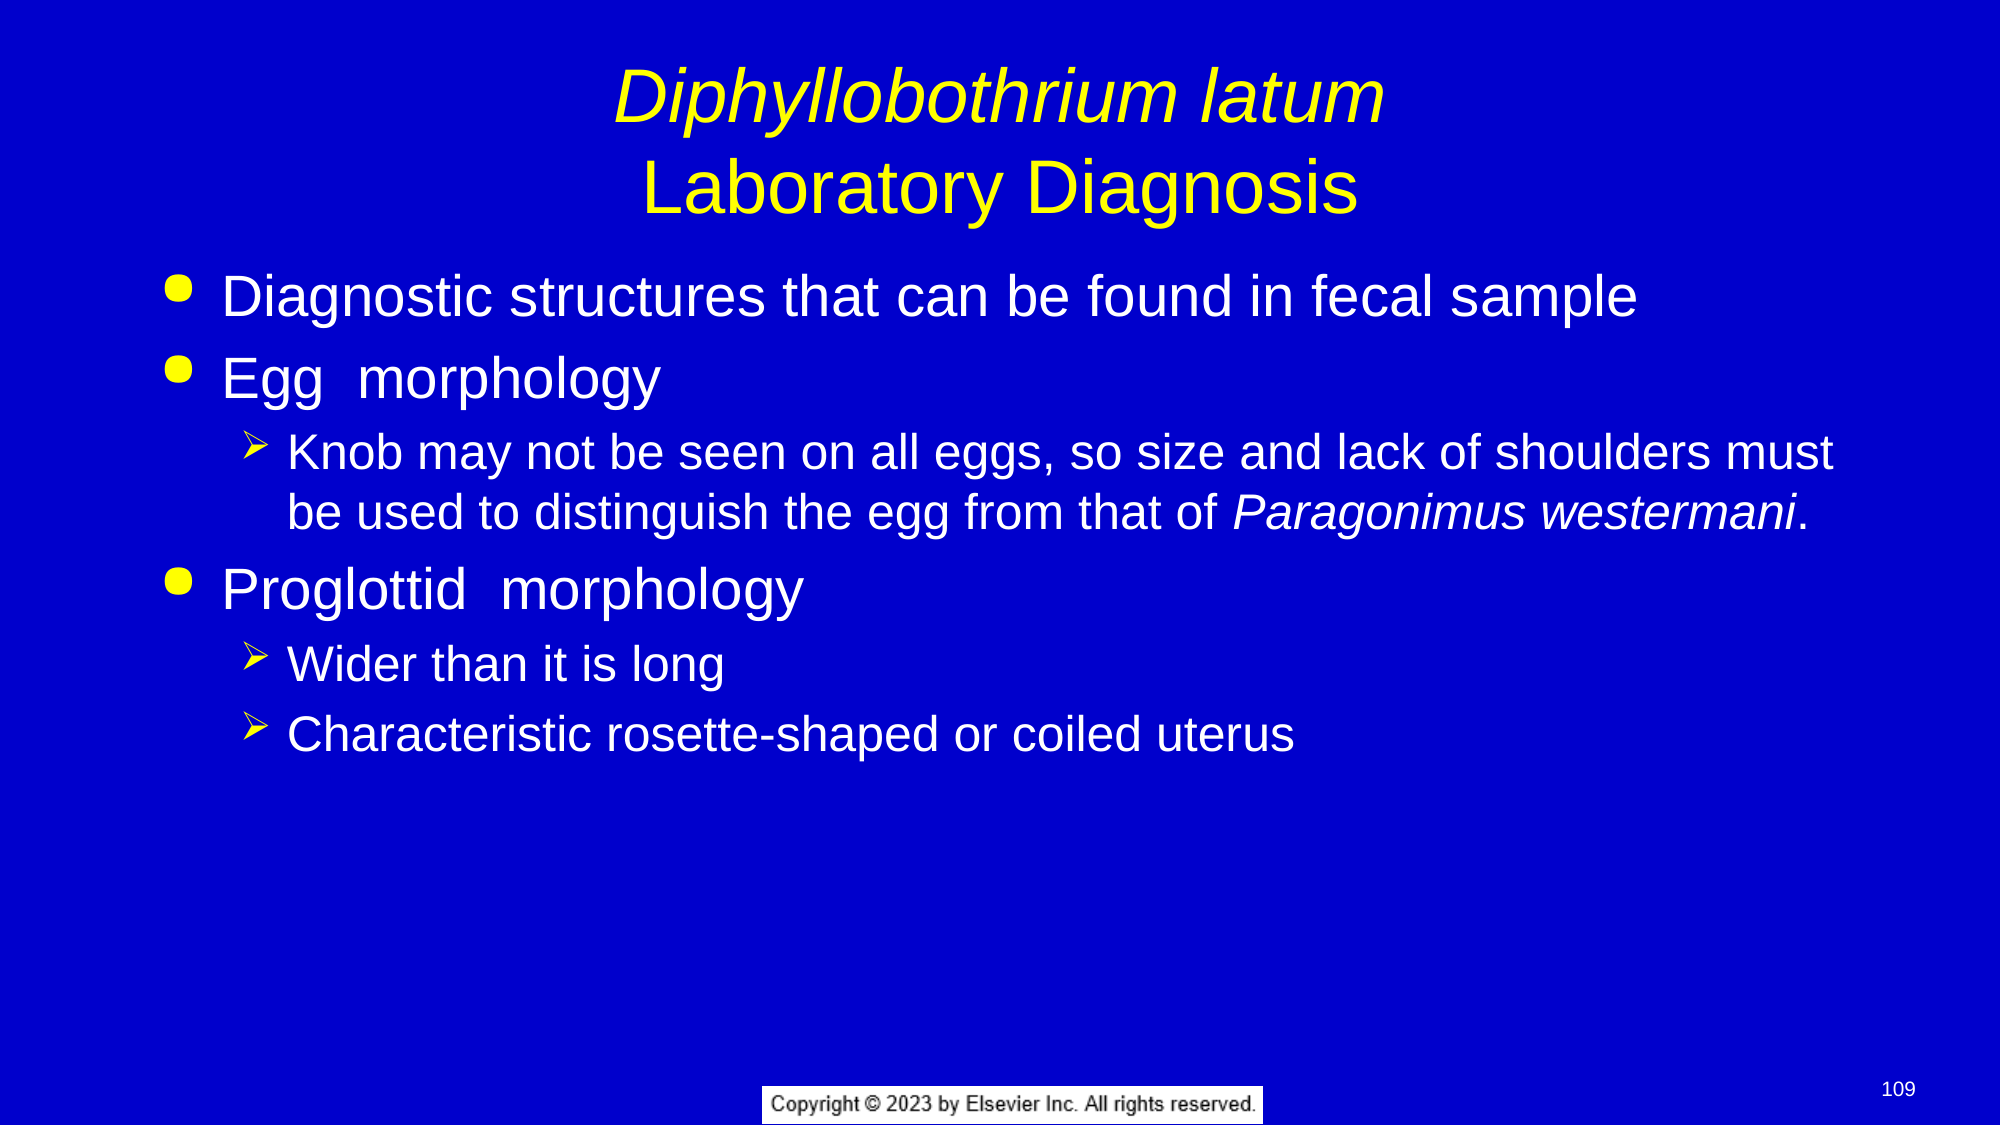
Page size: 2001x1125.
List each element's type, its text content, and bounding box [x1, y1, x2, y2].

title Diphyllobothrium latum Laboratory Diagnosis [149, 37, 1851, 238]
list Diagnostic structures that can be found in fecal sample Egg morphology Knob may not be seen on all eggs, so size and lack of shoulders must be used to distinguish the egg from that of Paragonimus westermani. Proglottid morphology Wider than it is long Characteristic rosette-shaped or coiled uterus [149, 249, 1851, 982]
picture [762, 1086, 1263, 1124]
